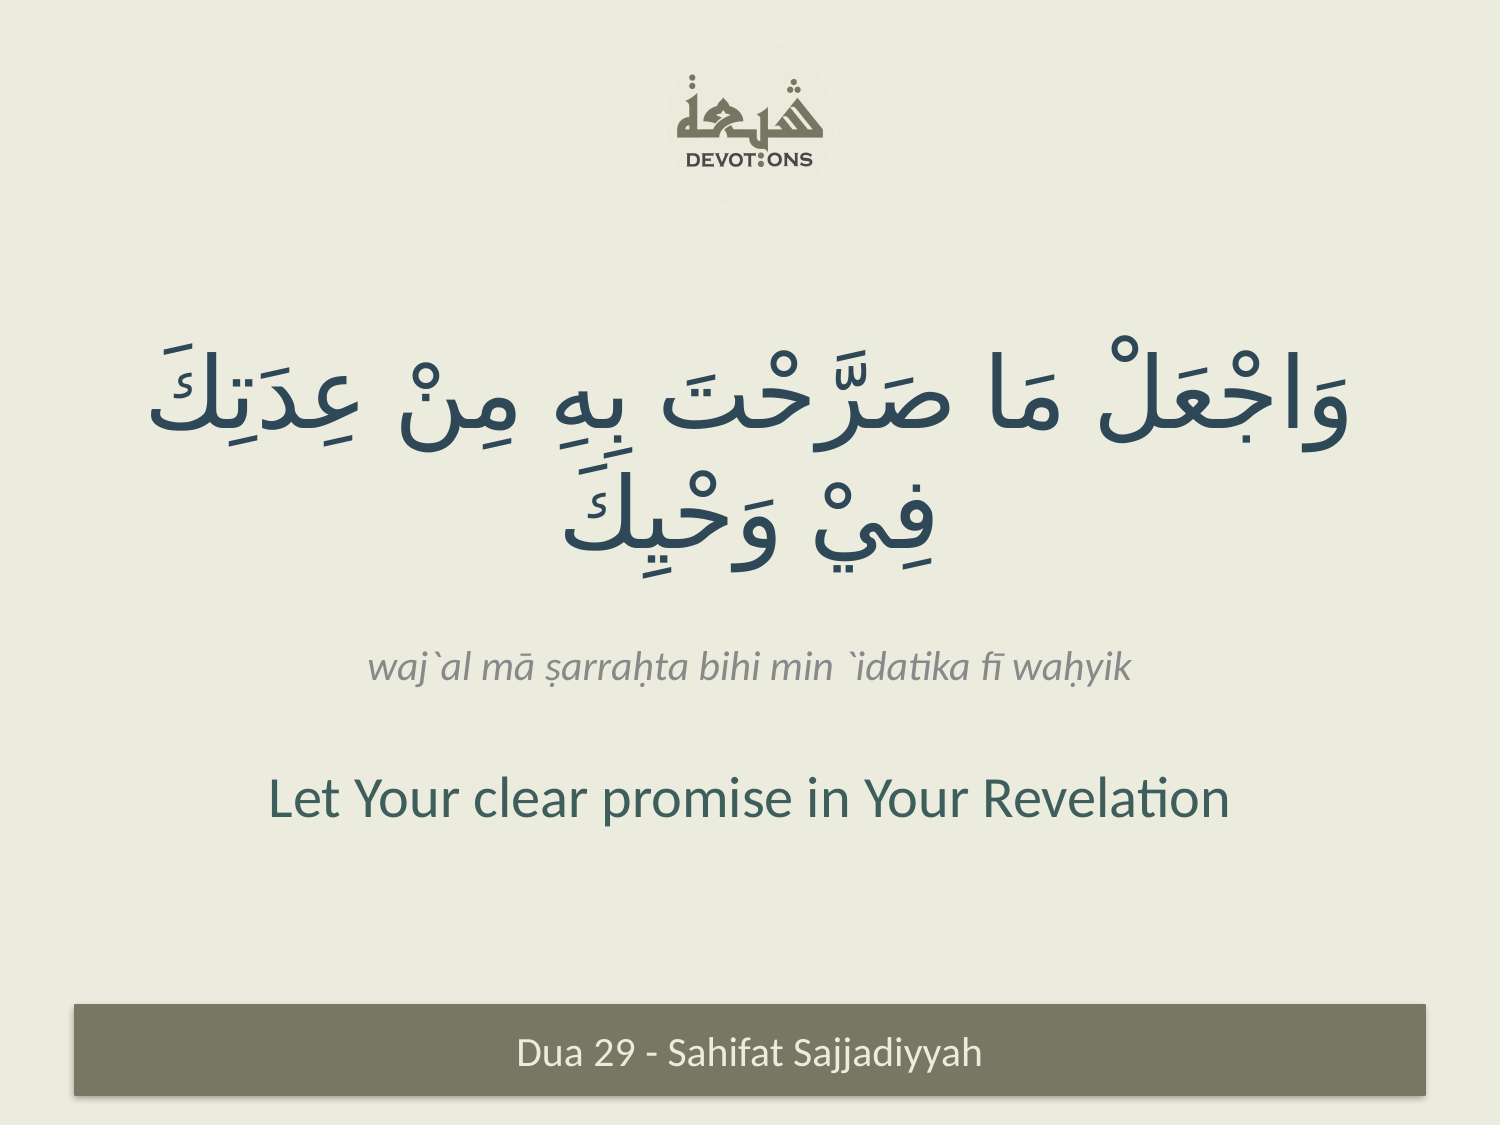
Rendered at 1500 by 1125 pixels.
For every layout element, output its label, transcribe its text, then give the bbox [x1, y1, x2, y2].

text_box Dua 29 - Sahifat Sajjadiyyah [501, 1017, 999, 1083]
text_box [74, 1004, 1426, 1096]
picture [656, 29, 844, 218]
text_box وَاجْعَلْ مَا صَرَّحْتَ بِهِ مِنْ عِدَتِكَ فِيْ وَحْيِكَ waj`al mā ṣarraḥta bihi min `idatika fī waḥyik Let Your clear promise in Your Revelation [74, 321, 1425, 836]
